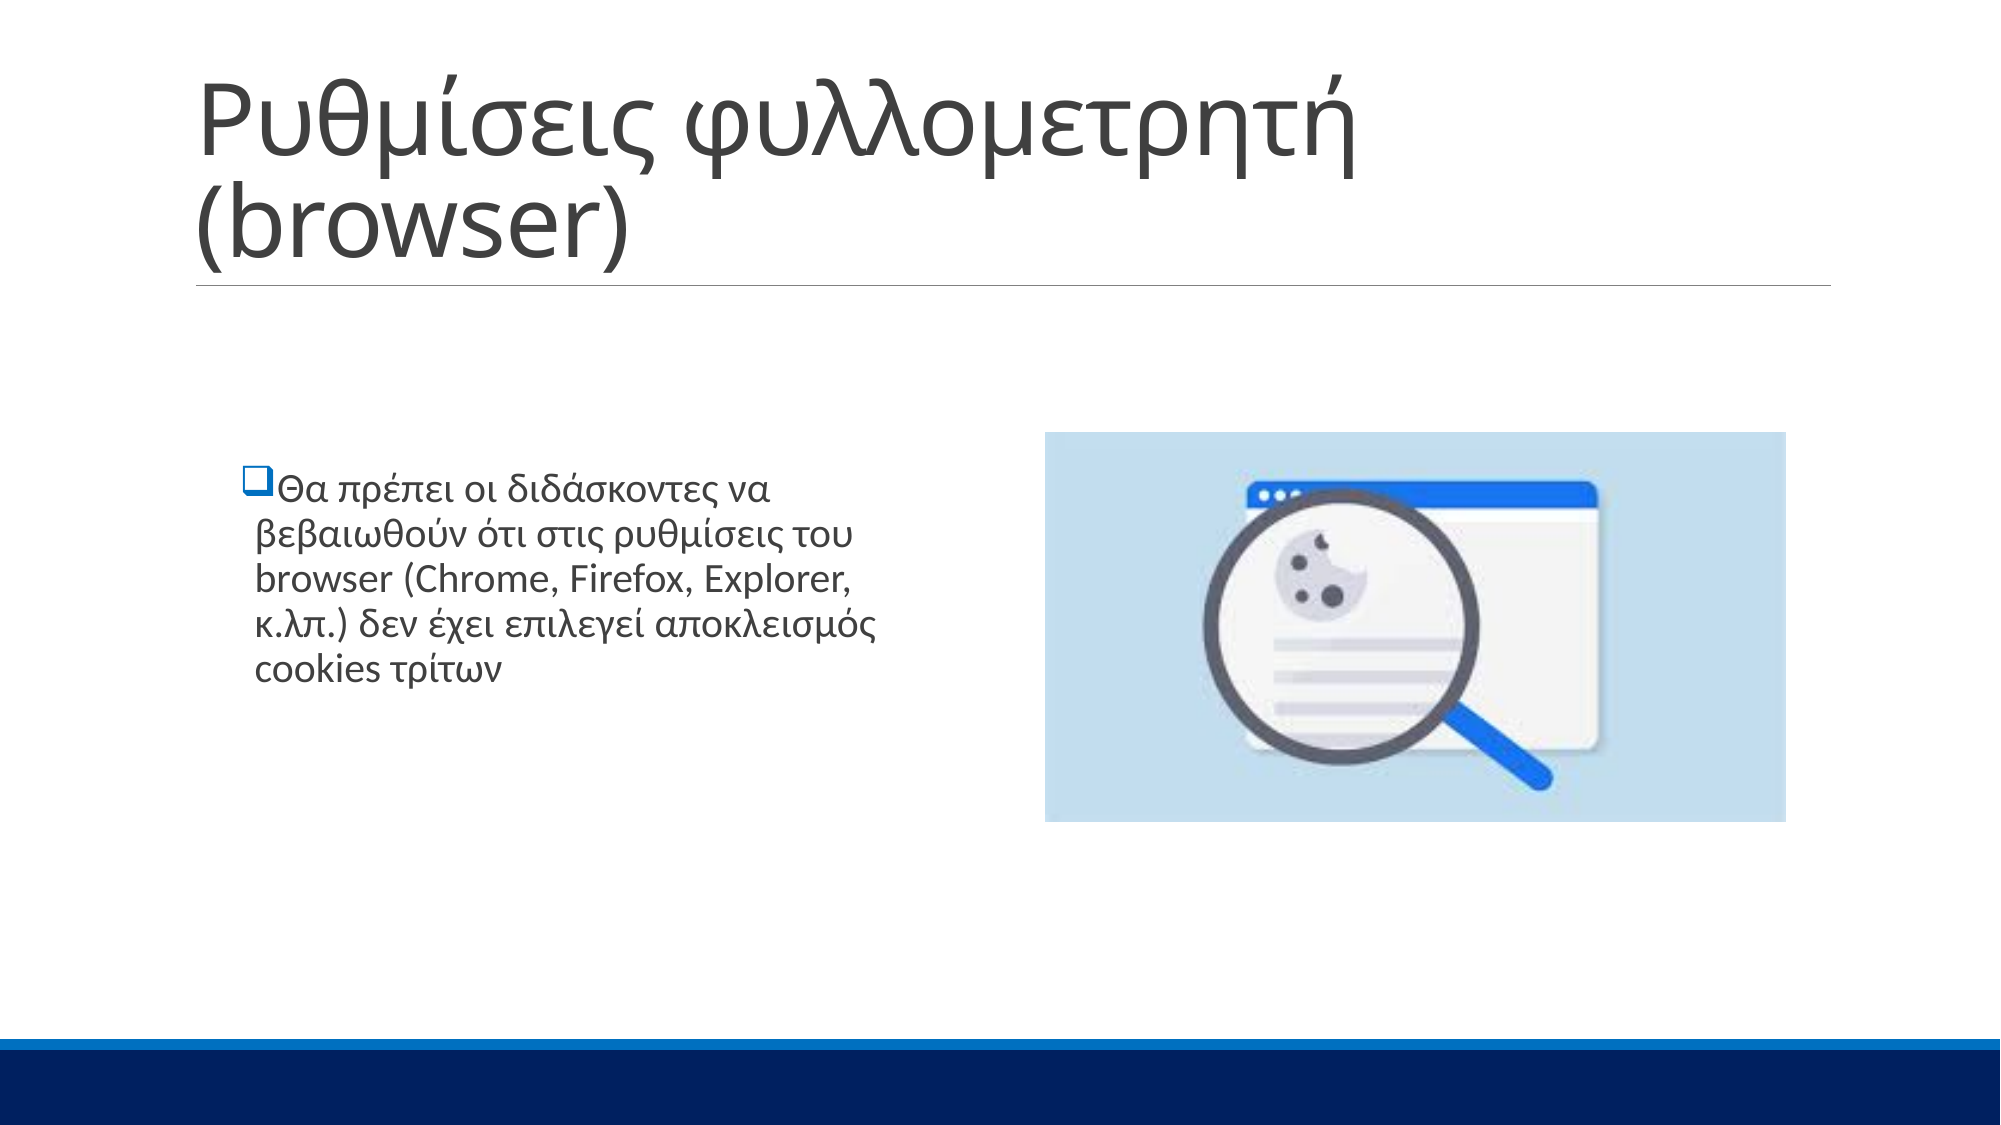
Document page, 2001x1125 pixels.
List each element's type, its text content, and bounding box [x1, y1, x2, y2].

list Θα πρέπει οι διδάσκοντες να βεβαιωθούν ότι στις ρυθμίσεις του browser (Chrome, Firefox, Explorer, κ.λπ.) δεν έχει επιλεγεί αποκλεισμός cookies τρίτων [239, 458, 936, 797]
title Ρυθμίσεις φυλλομετρητή (browser) [180, 47, 1830, 285]
picture [1045, 432, 1787, 823]
